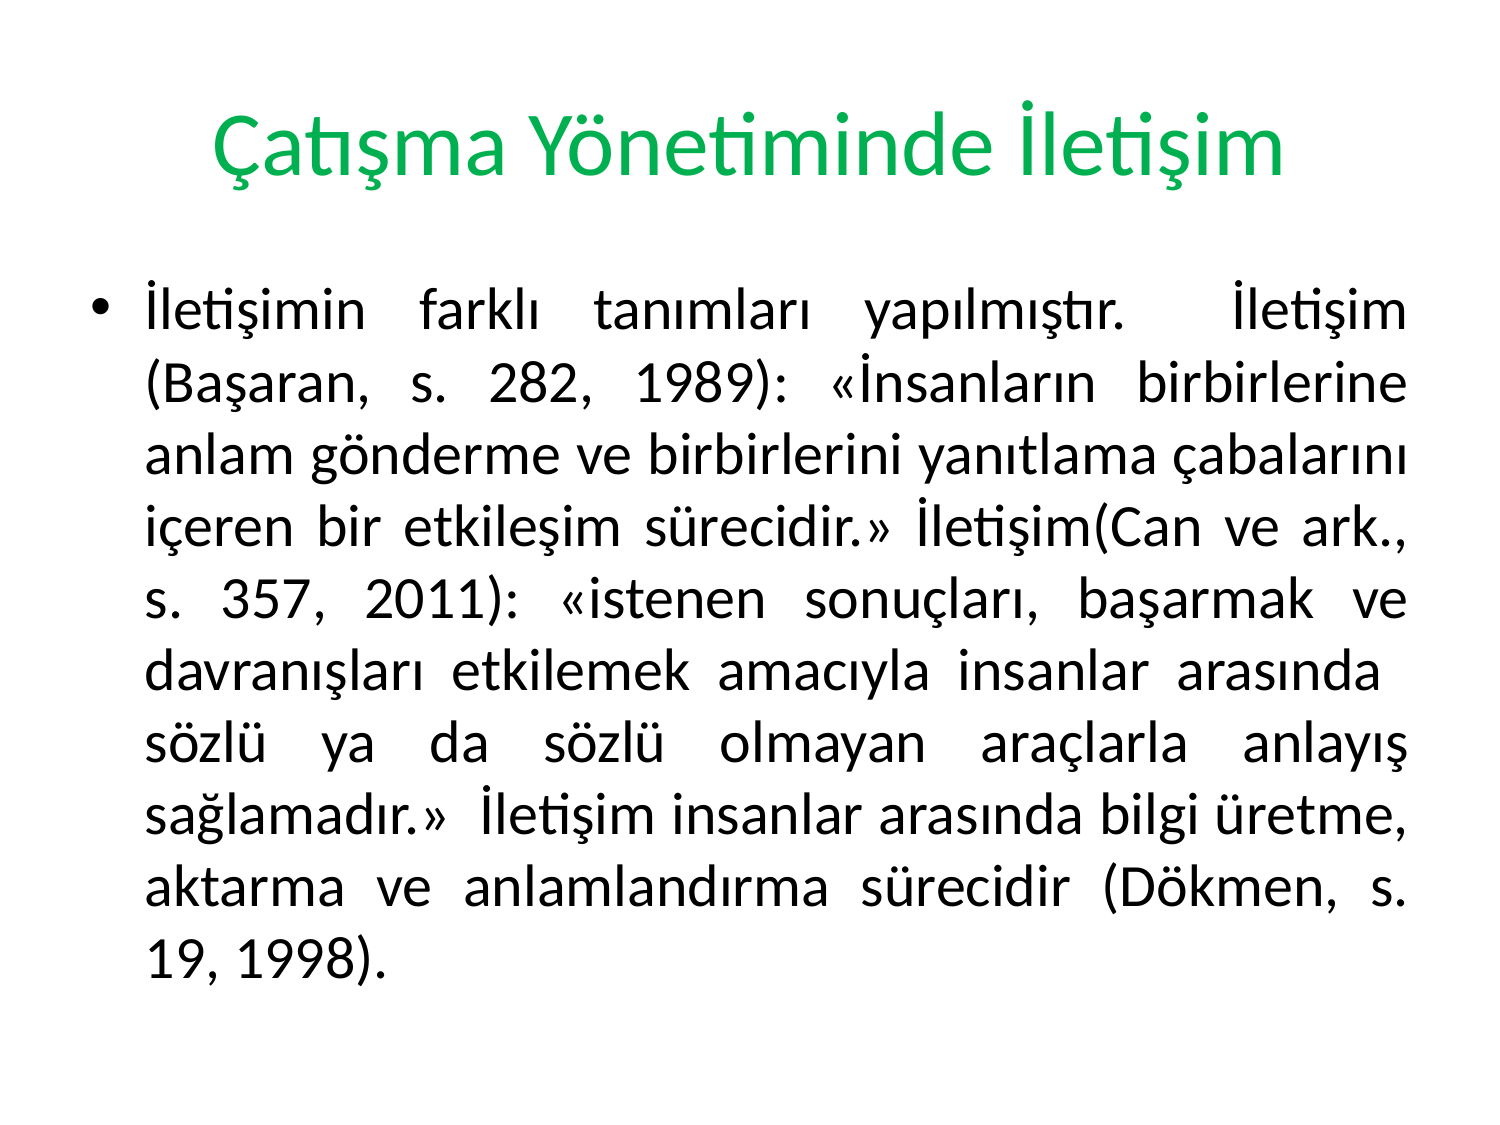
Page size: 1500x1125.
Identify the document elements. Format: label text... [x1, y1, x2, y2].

list İletişimin farklı tanımları yapılmıştır. İletişim (Başaran, s. 282, 1989): «İnsanların birbirlerine anlam gönderme ve birbirlerini yanıtlama çabalarını içeren bir etkileşim sürecidir.» İletişim(Can ve ark., s. 357, 2011): «istenen sonuçları, başarmak ve davranışları etkilemek amacıyla insanlar arasında sözlü ya da sözlü olmayan araçlarla anlayış sağlamadır.» İletişim insanlar arasında bilgi üretme, aktarma ve anlamlandırma sürecidir (Dökmen, s. 19, 1998). [75, 262, 1425, 1005]
title Çatışma Yönetiminde İletişim [75, 45, 1425, 233]
